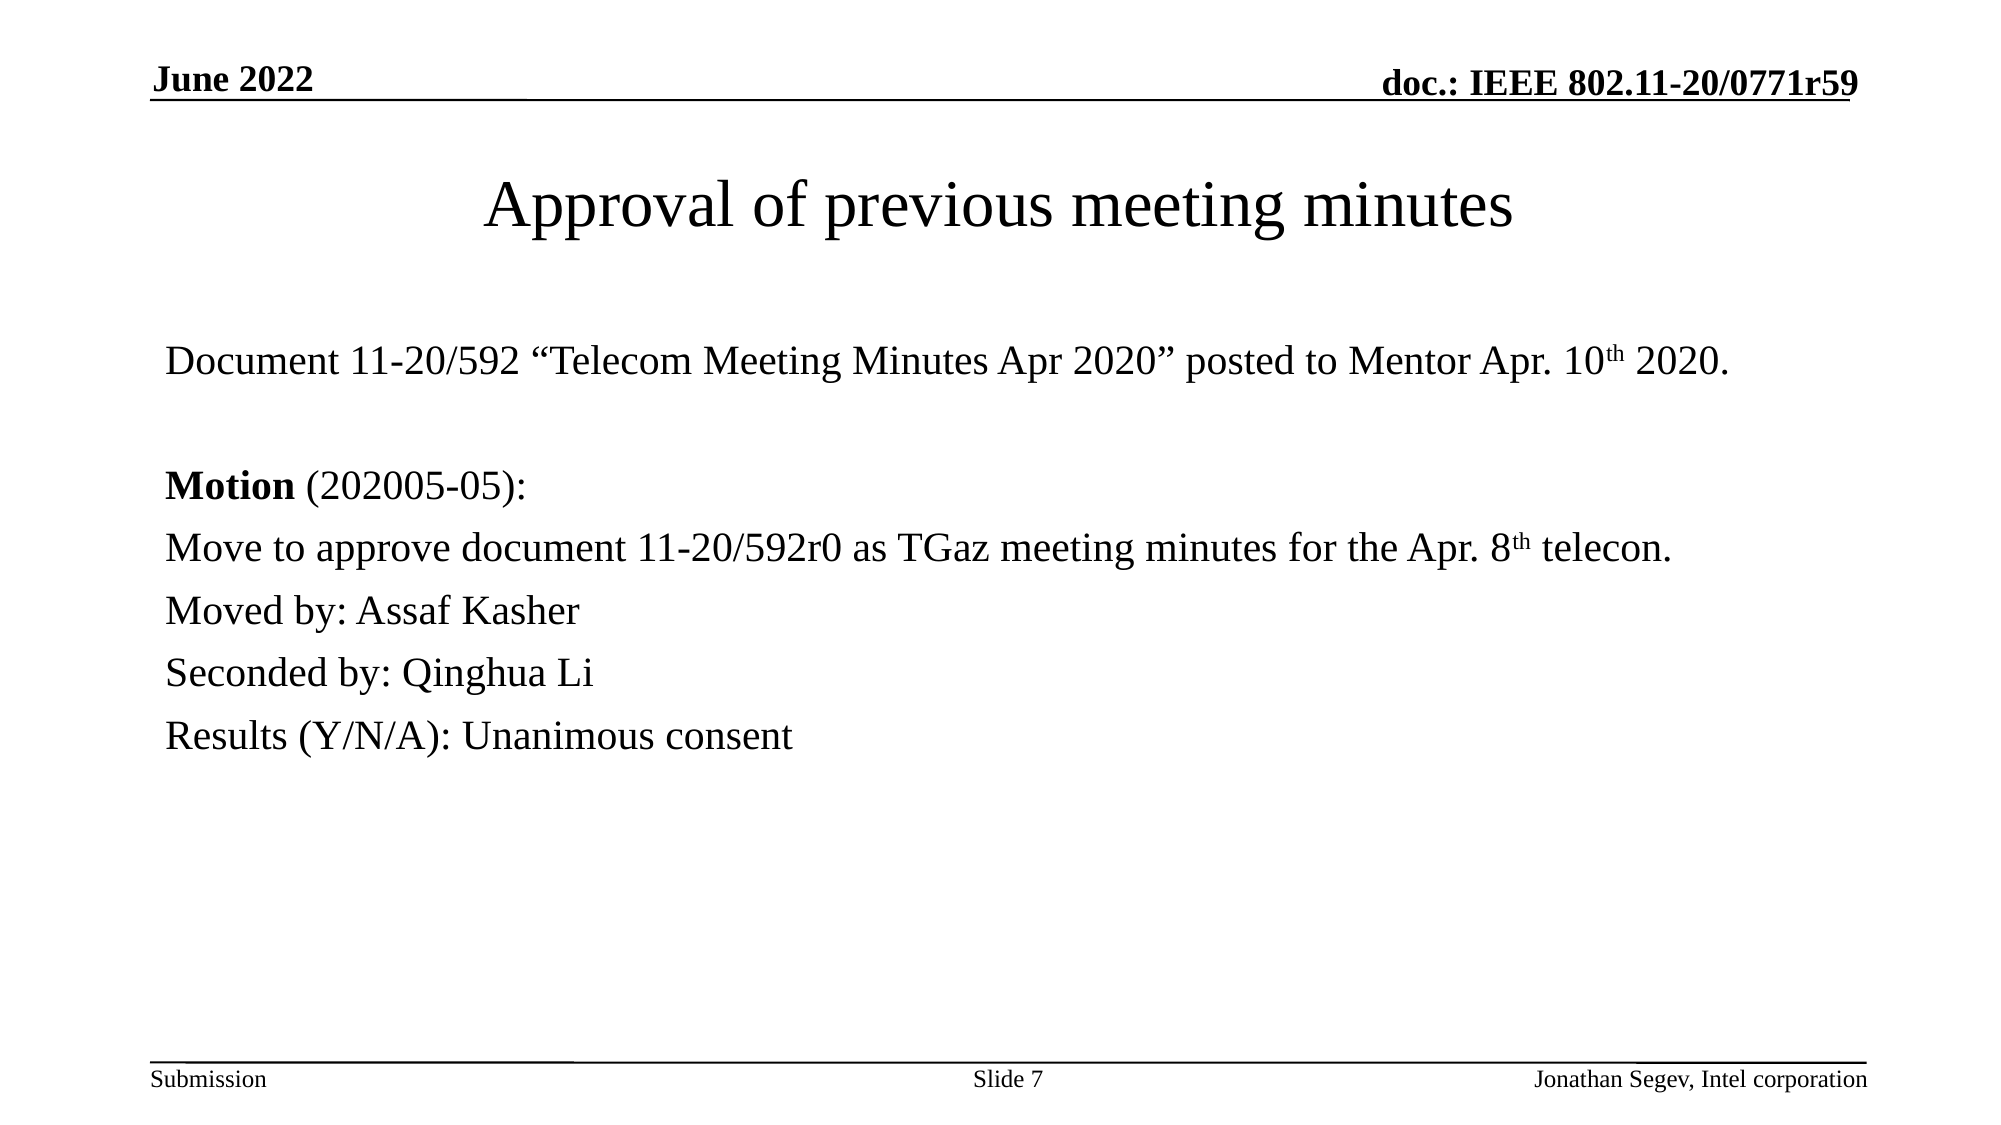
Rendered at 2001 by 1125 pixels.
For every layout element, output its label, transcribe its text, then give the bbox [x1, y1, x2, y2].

slide_number Slide 7 [950, 1061, 1067, 1123]
list Document 11-20/592 “Telecom Meeting Minutes Apr 2020” posted to Mentor Apr. 10th 2020. Motion (202005-05): Move to approve document 11-20/592r0 as TGaz meeting minutes for the Apr. 8th telecon. Moved by: Assaf Kasher Seconded by: Qinghua Li Results (Y/N/A): Unanimous consent [149, 324, 1850, 1000]
footer Jonathan Segev, Intel corporation [1171, 1061, 1869, 1093]
title Approval of previous meeting minutes [149, 112, 1850, 288]
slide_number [152, 54, 563, 100]
